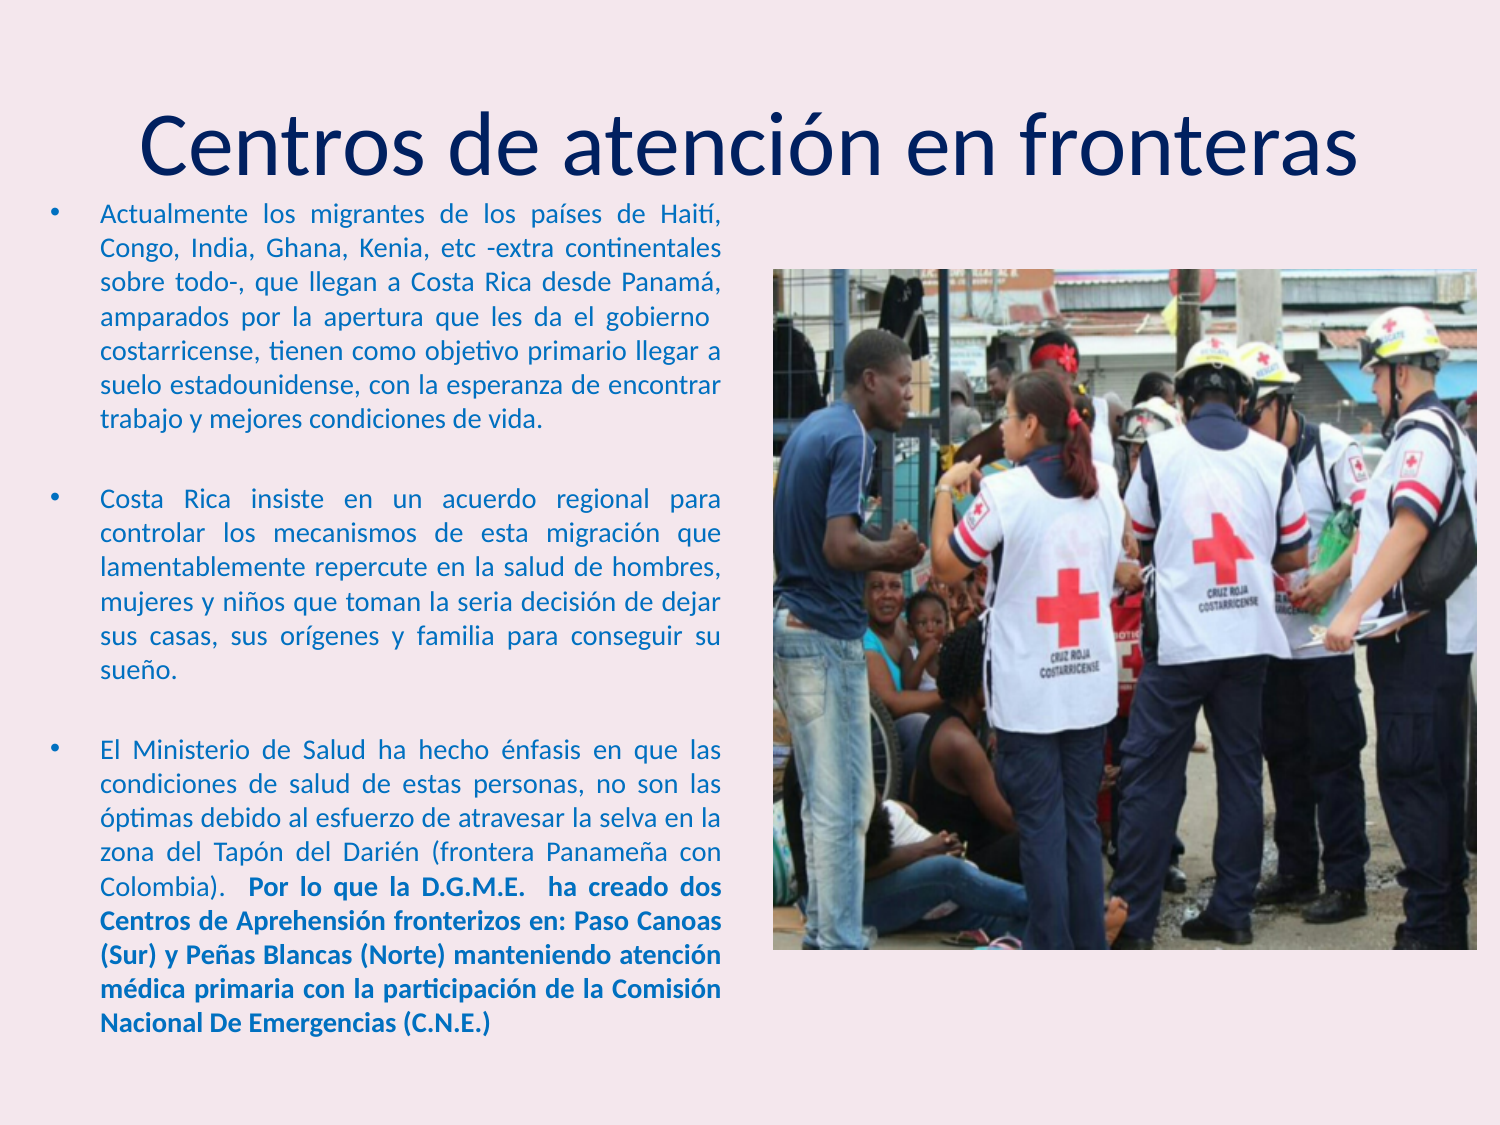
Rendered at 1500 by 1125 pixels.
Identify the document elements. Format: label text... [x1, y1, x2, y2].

list Actualmente los migrantes de los países de Haití, Congo, India, Ghana, Kenia, etc -extra continentales sobre todo-, que llegan a Costa Rica desde Panamá, amparados por la apertura que les da el gobierno costarricense, tienen como objetivo primario llegar a suelo estadounidense, con la esperanza de encontrar trabajo y mejores condiciones de vida. Costa Rica insiste en un acuerdo regional para controlar los mecanismos de esta migración que lamentablemente repercute en la salud de hombres, mujeres y niños que toman la seria decisión de dejar sus casas, sus orígenes y familia para conseguir su sueño. El Ministerio de Salud ha hecho énfasis en que las condiciones de salud de estas personas, no son las óptimas debido al esfuerzo de atravesar la selva en la zona del Tapón del Darién (frontera Panameña con Colombia). Por lo que la D.G.M.E. ha creado dos Centros de Aprehensión fronterizos en: Paso Canoas (Sur) y Peñas Blancas (Norte) manteniendo atención médica primaria con la participación de la Comisión Nacional De Emergencias (C.N.E.) [35, 187, 738, 1067]
picture [773, 269, 1477, 950]
title Centros de atención en fronteras [75, 45, 1425, 233]
